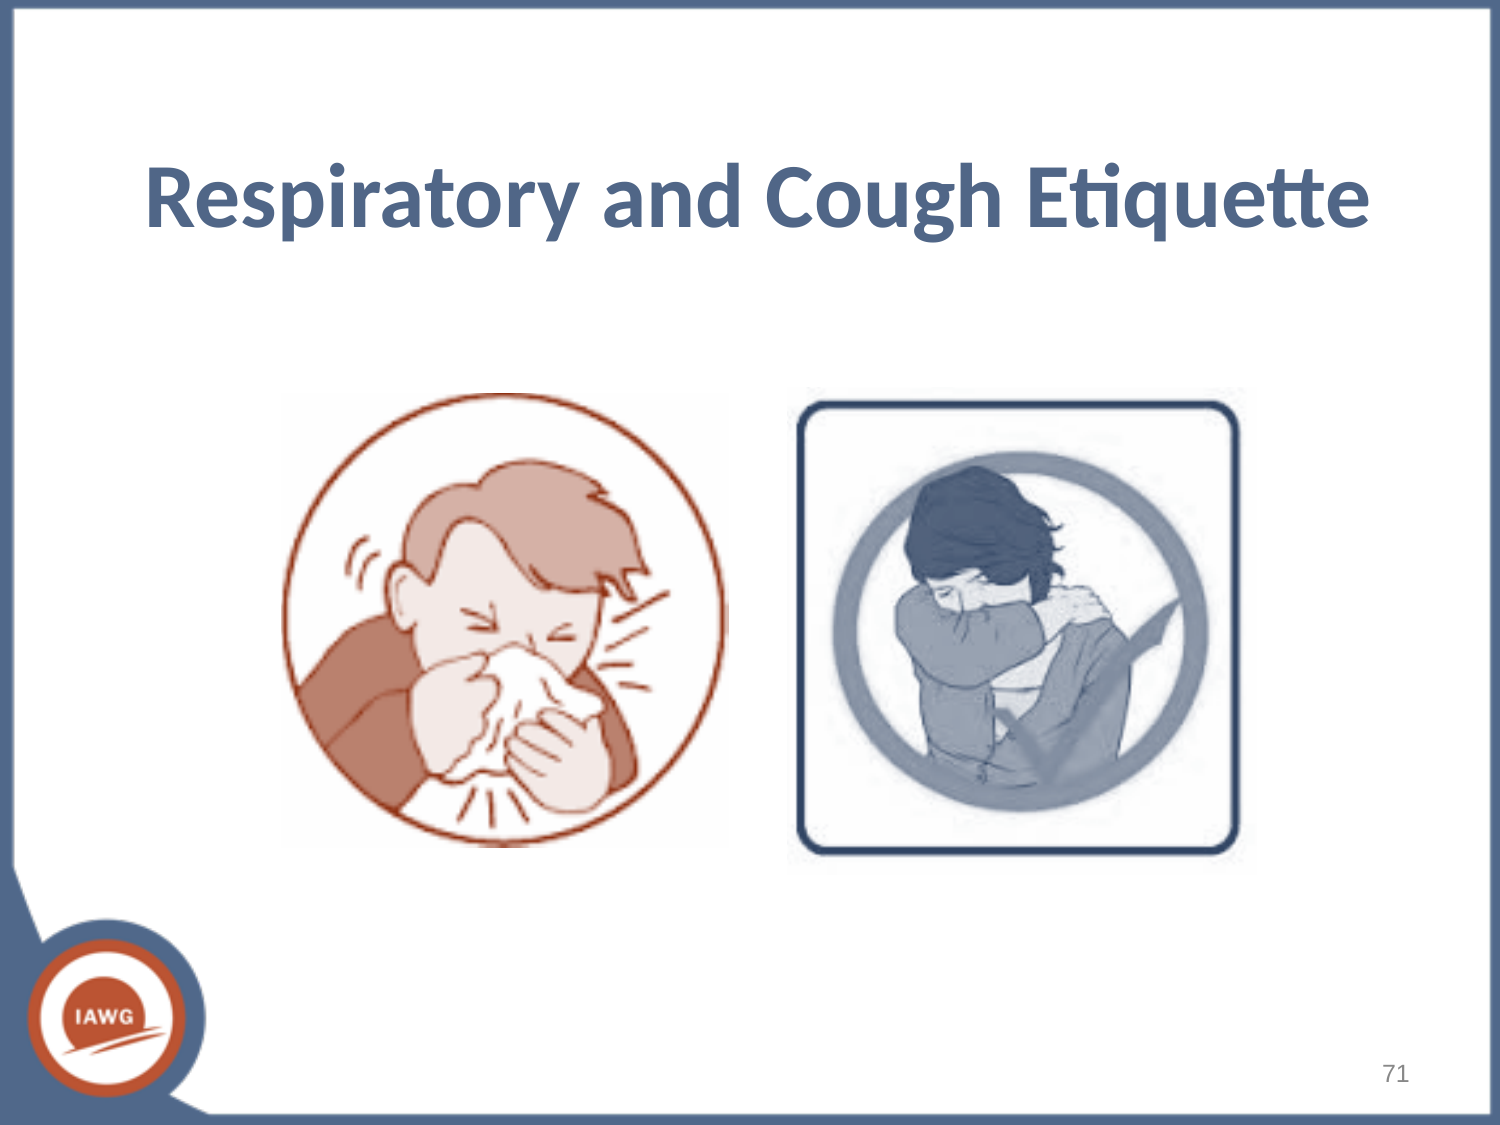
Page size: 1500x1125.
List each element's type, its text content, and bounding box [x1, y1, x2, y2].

title Respiratory and Cough Etiquette [107, 130, 1432, 313]
picture [0, 0, 1500, 1125]
slide_number ‹#› [1074, 1042, 1425, 1103]
